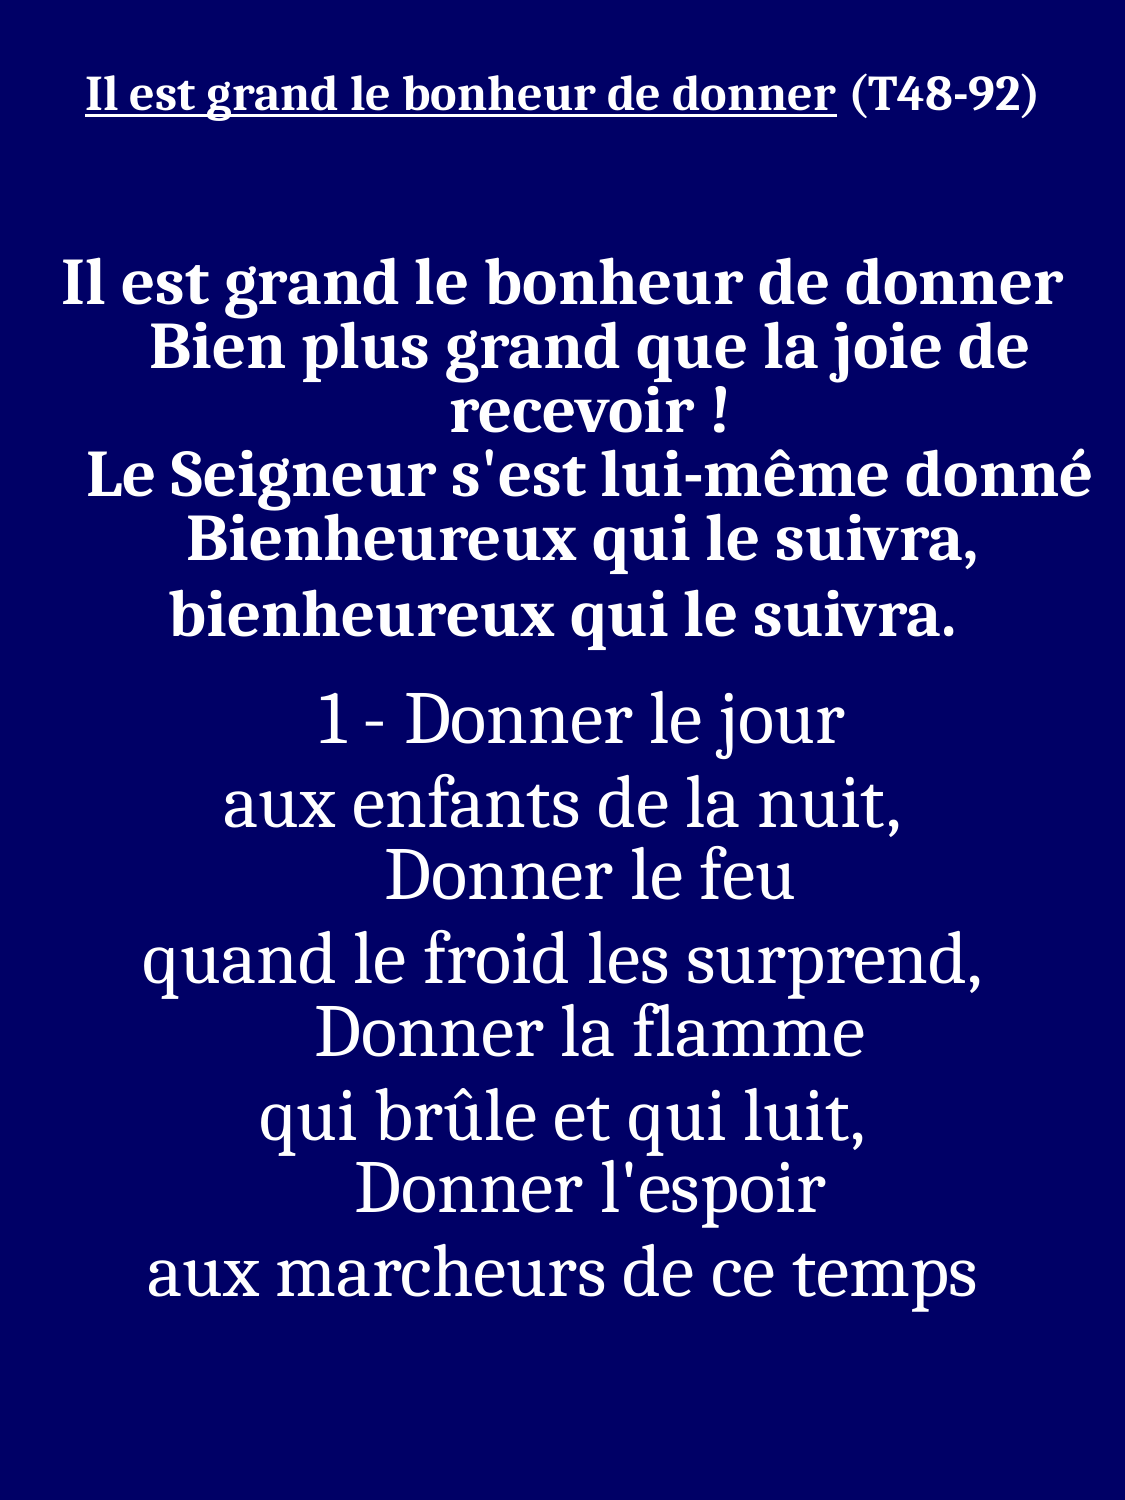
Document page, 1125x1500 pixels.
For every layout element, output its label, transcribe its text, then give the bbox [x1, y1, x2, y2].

text_box Il est grand le bonheur de donner (T48-92) Il est grand le bonheur de donner Bien plus grand que la joie de recevoir ! Le Seigneur s'est lui-même donné Bienheureux qui le suivra, bienheureux qui le suivra. 1 - Donner le jour aux enfants de la nuit, Donner le feu quand le froid les surprend, Donner la flamme qui brûle et qui luit, Donner l'espoir aux marcheurs de ce temps [0, 64, 1125, 1241]
